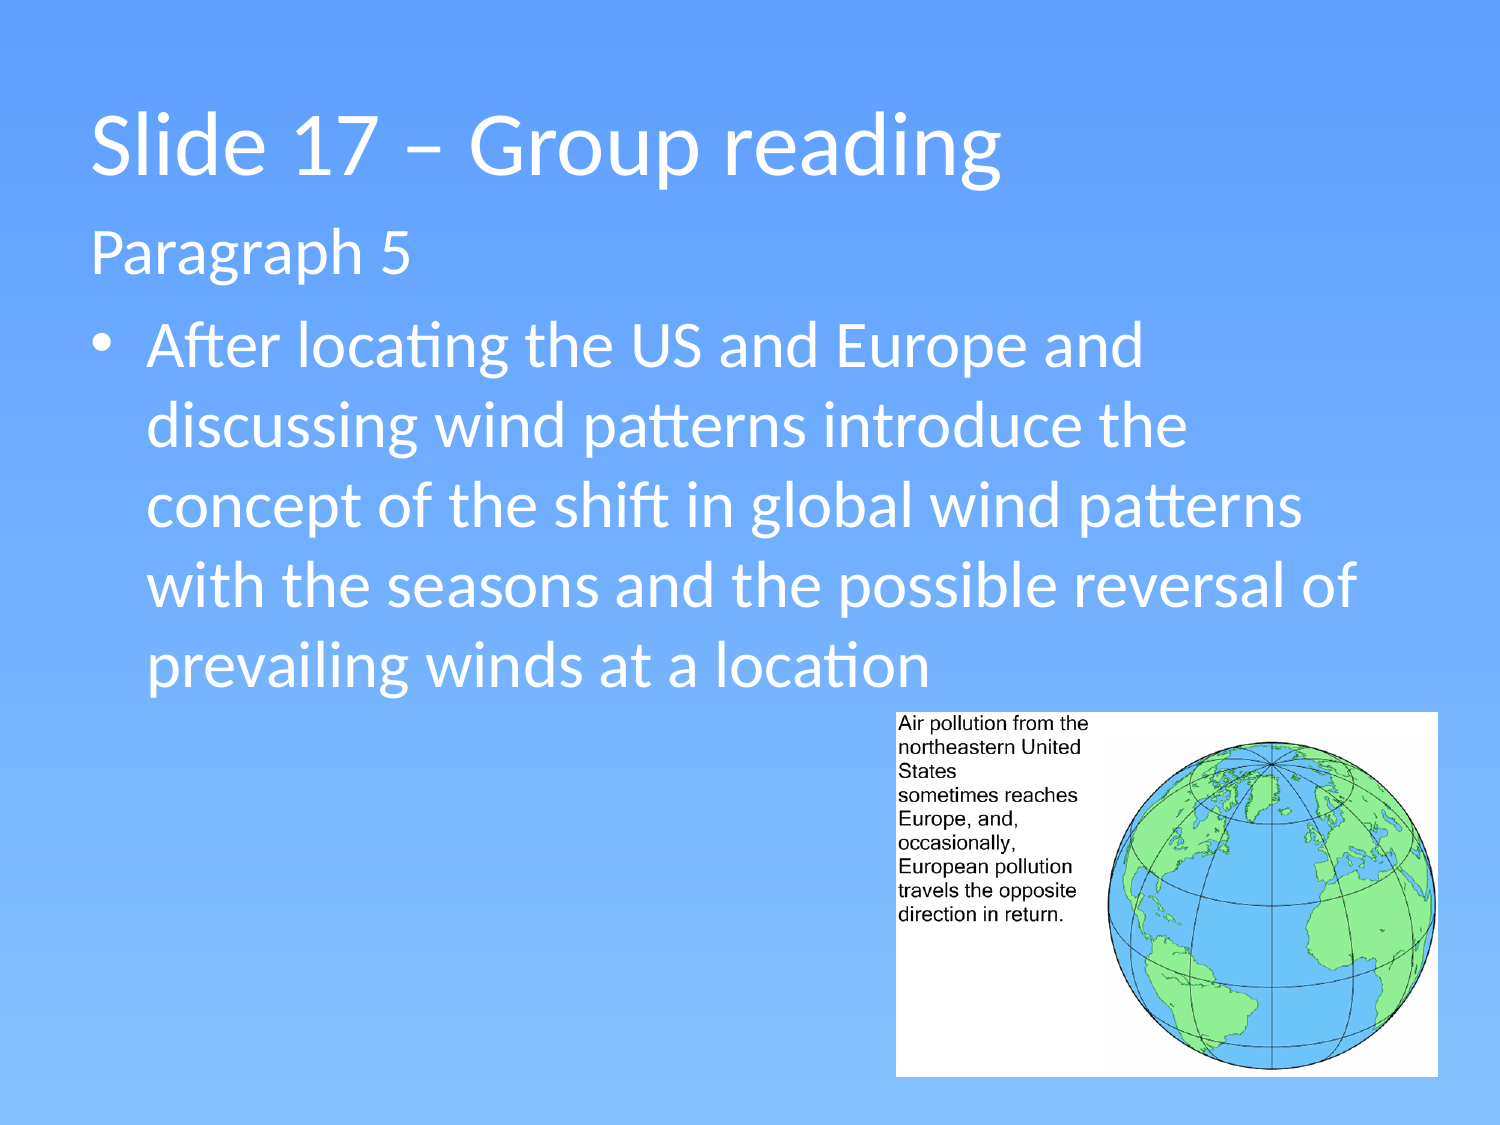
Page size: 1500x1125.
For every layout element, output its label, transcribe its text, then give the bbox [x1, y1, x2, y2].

picture [896, 712, 1438, 1078]
title Slide 17 – Group reading [75, 45, 1425, 200]
list Paragraph 5 After locating the US and Europe and discussing wind patterns introduce the concept of the shift in global wind patterns with the seasons and the possible reversal of prevailing winds at a location [75, 200, 1425, 1125]
